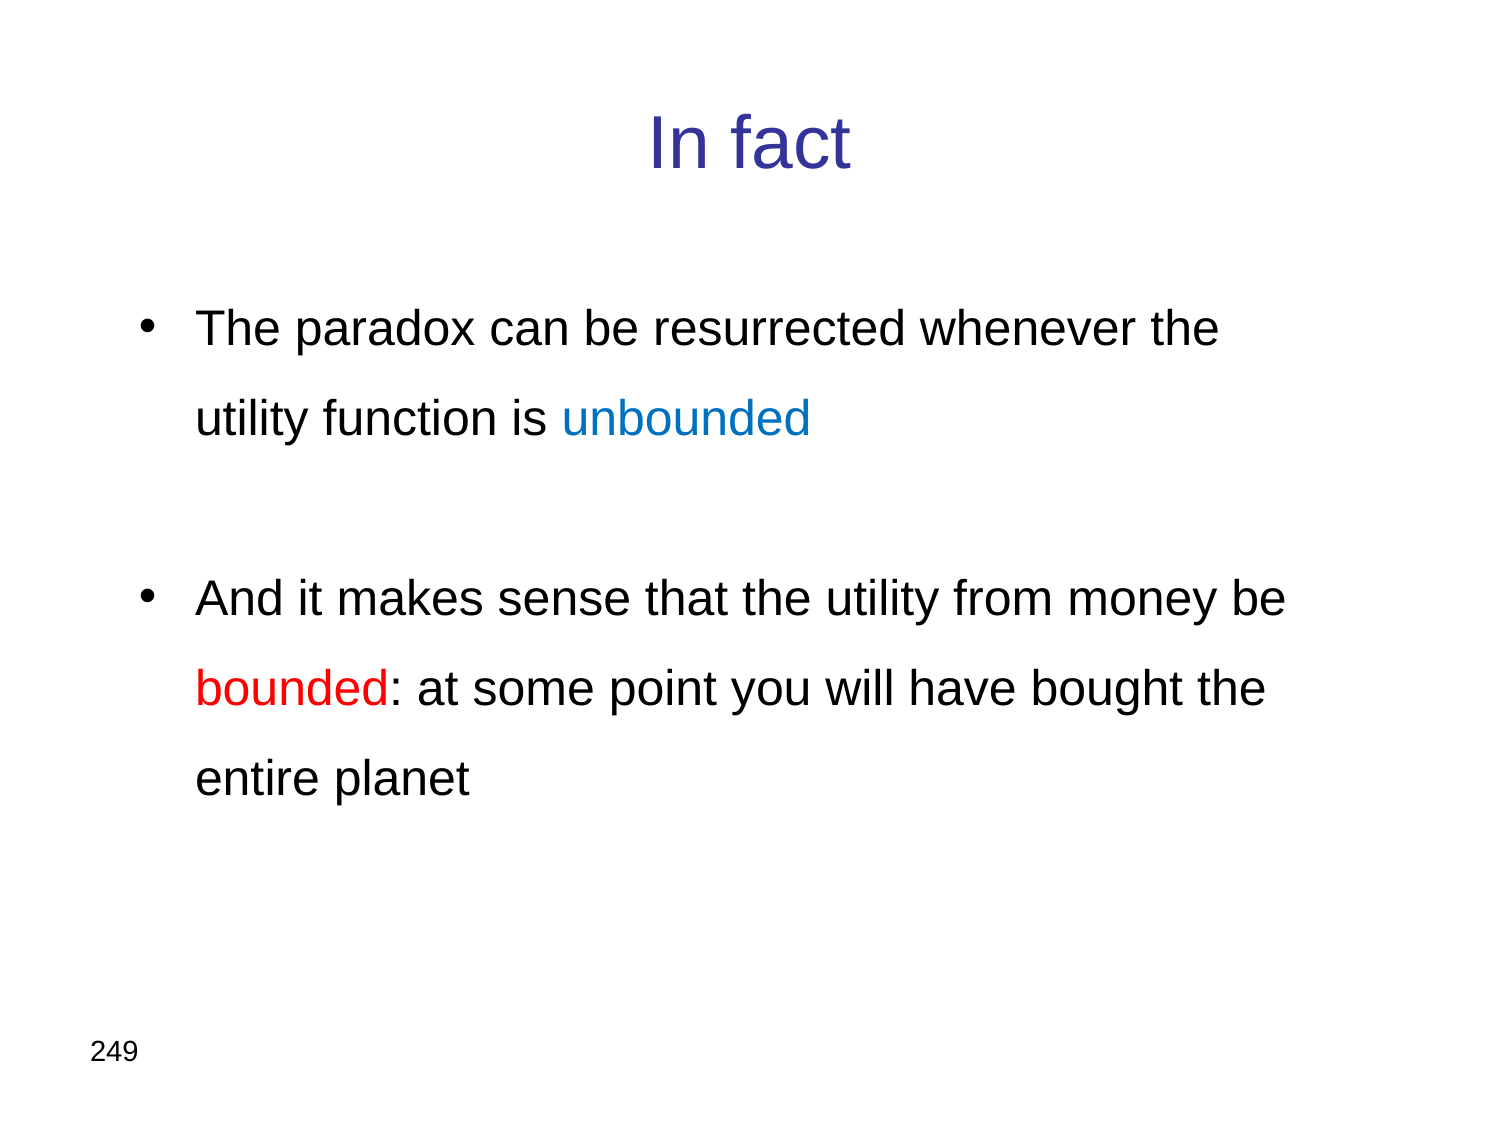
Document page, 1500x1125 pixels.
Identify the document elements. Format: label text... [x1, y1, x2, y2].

title In fact [75, 45, 1425, 233]
text_box The paradox can be resurrected whenever the utility function is unbounded And it makes sense that the utility from money be bounded: at some point you will have bought the entire planet [123, 257, 1353, 813]
slide_number 249 [74, 1024, 426, 1103]
